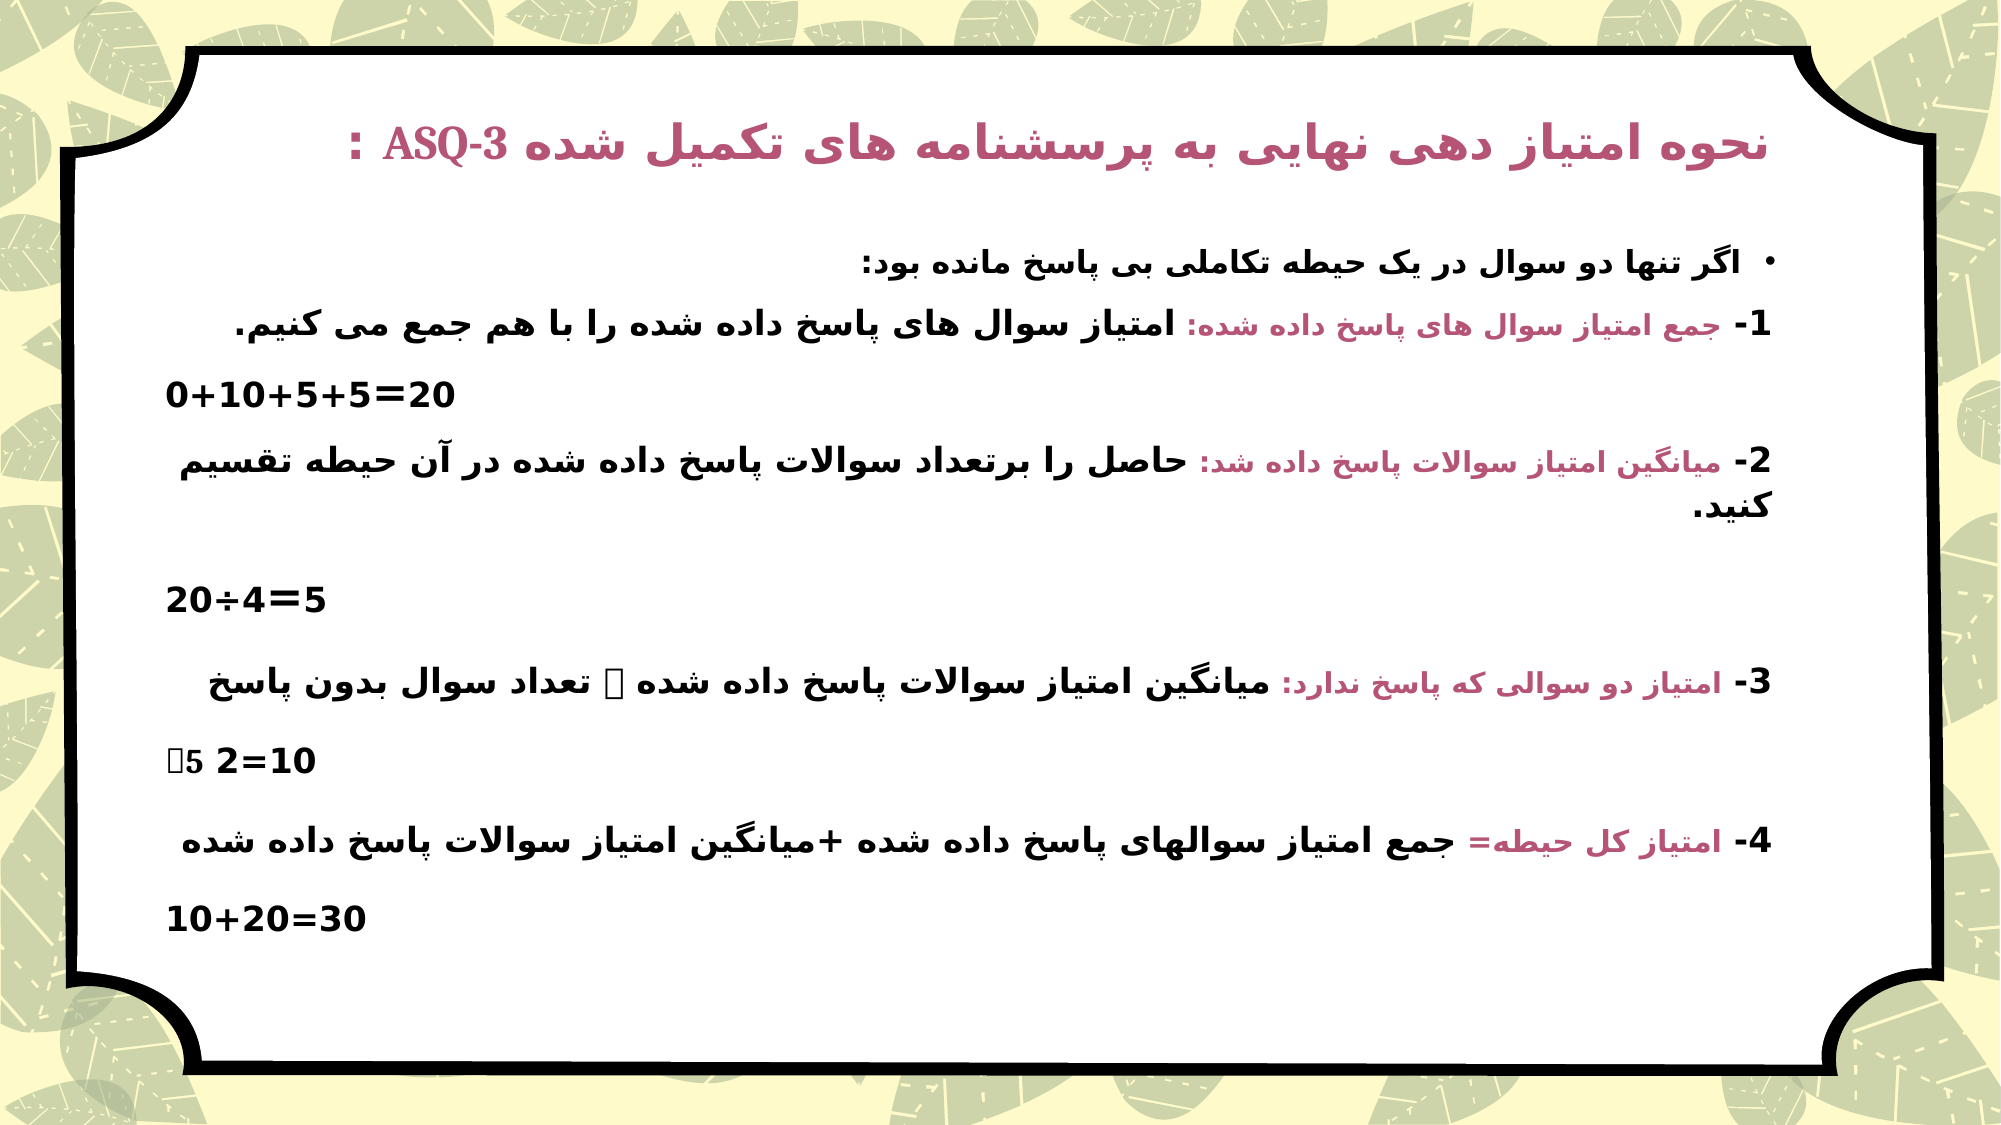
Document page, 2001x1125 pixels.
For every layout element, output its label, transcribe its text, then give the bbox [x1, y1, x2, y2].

title نحوه امتیاز دهی نهایی به پرسشنامه های تکمیل شده ASQ-3 : [212, 74, 1788, 178]
list اگر تنها دو سوال در یک حیطه تکاملی بی پاسخ مانده بود: 1- جمع امتیاز سوال های پاسخ داده شده: امتیاز سوال های پاسخ داده شده را با هم جمع می کنیم. 20=0+10+5+5 2- میانگین امتیاز سوالات پاسخ داده شد: حاصل را برتعداد سوالات پاسخ داده شده در آن حیطه تقسیم کنید. 5=4÷20 3- امتیاز دو سوالی که پاسخ ندارد: میانگین امتیاز سوالات پاسخ داده شده  تعداد سوال بدون پاسخ 10=2 5 4- امتیاز کل حیطه= جمع امتیاز سوالهای پاسخ داده شده +میانگین امتیاز سوالات پاسخ داده شده 30=10+20 [150, 215, 1788, 1025]
